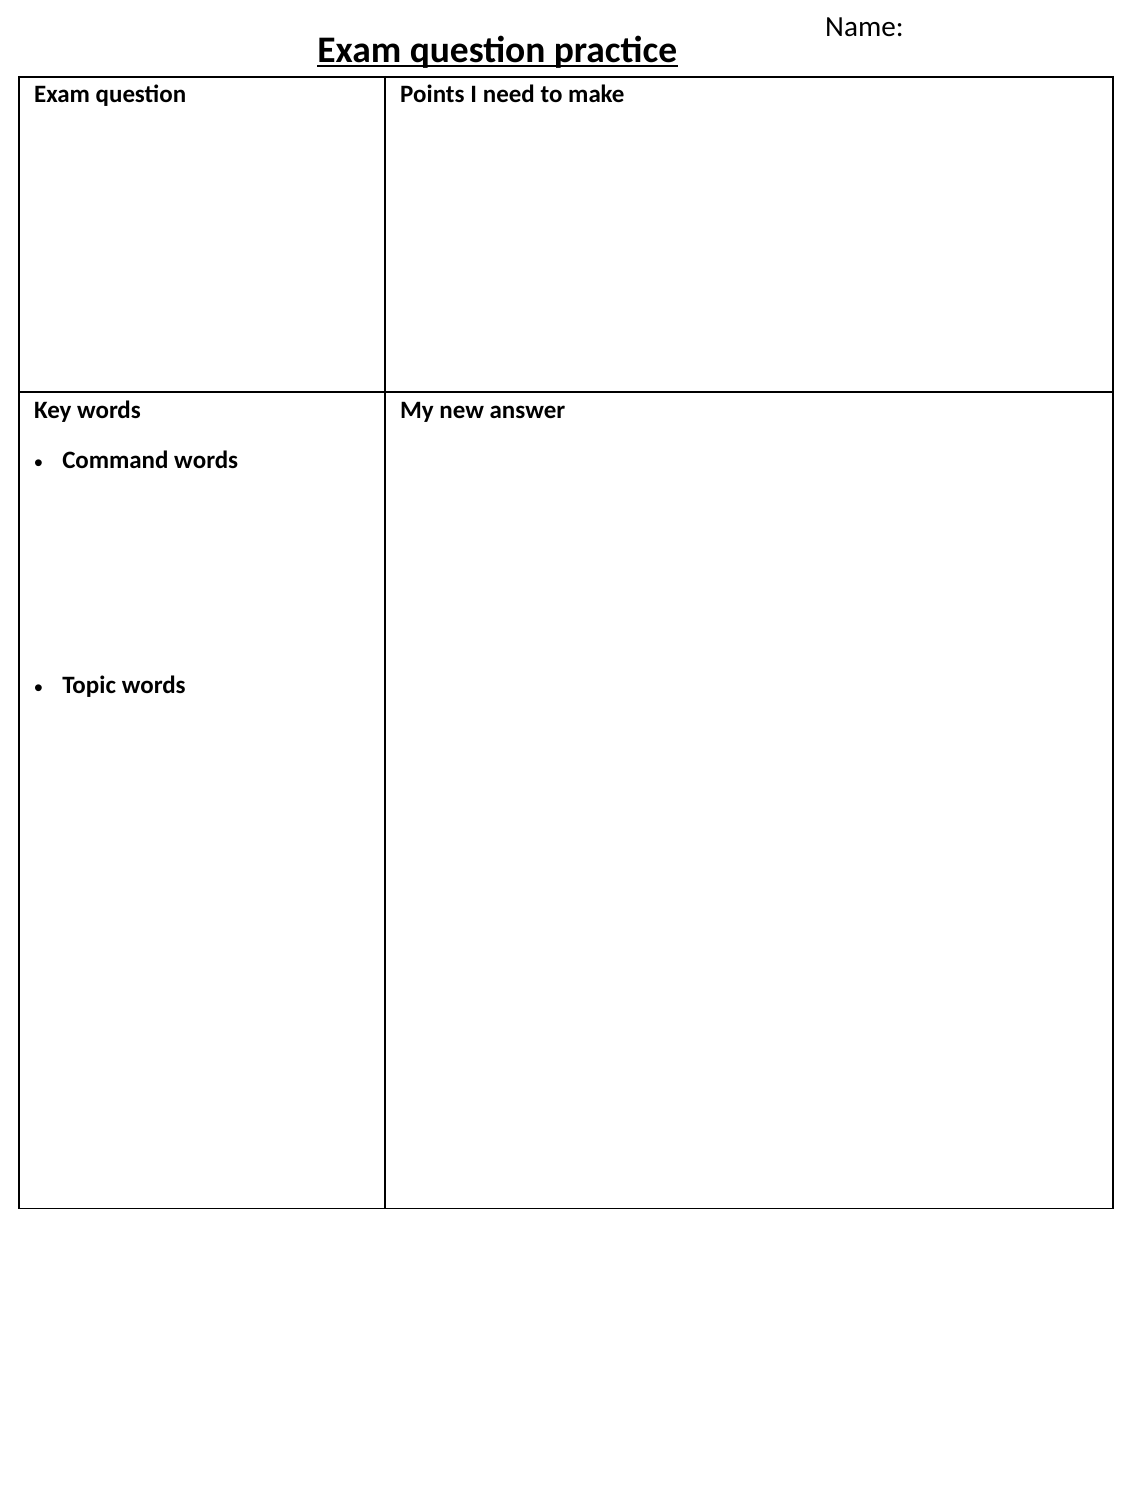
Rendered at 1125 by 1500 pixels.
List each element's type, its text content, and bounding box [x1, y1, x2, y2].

table_header Points I need to make [386, 78, 1112, 391]
text_box Name: [810, 0, 964, 50]
table_cell My new answer [386, 393, 1112, 1208]
text_box Exam question practice [302, 17, 764, 78]
table_header Exam question [20, 78, 384, 391]
table_cell Key words Command words Topic words [20, 393, 384, 1208]
